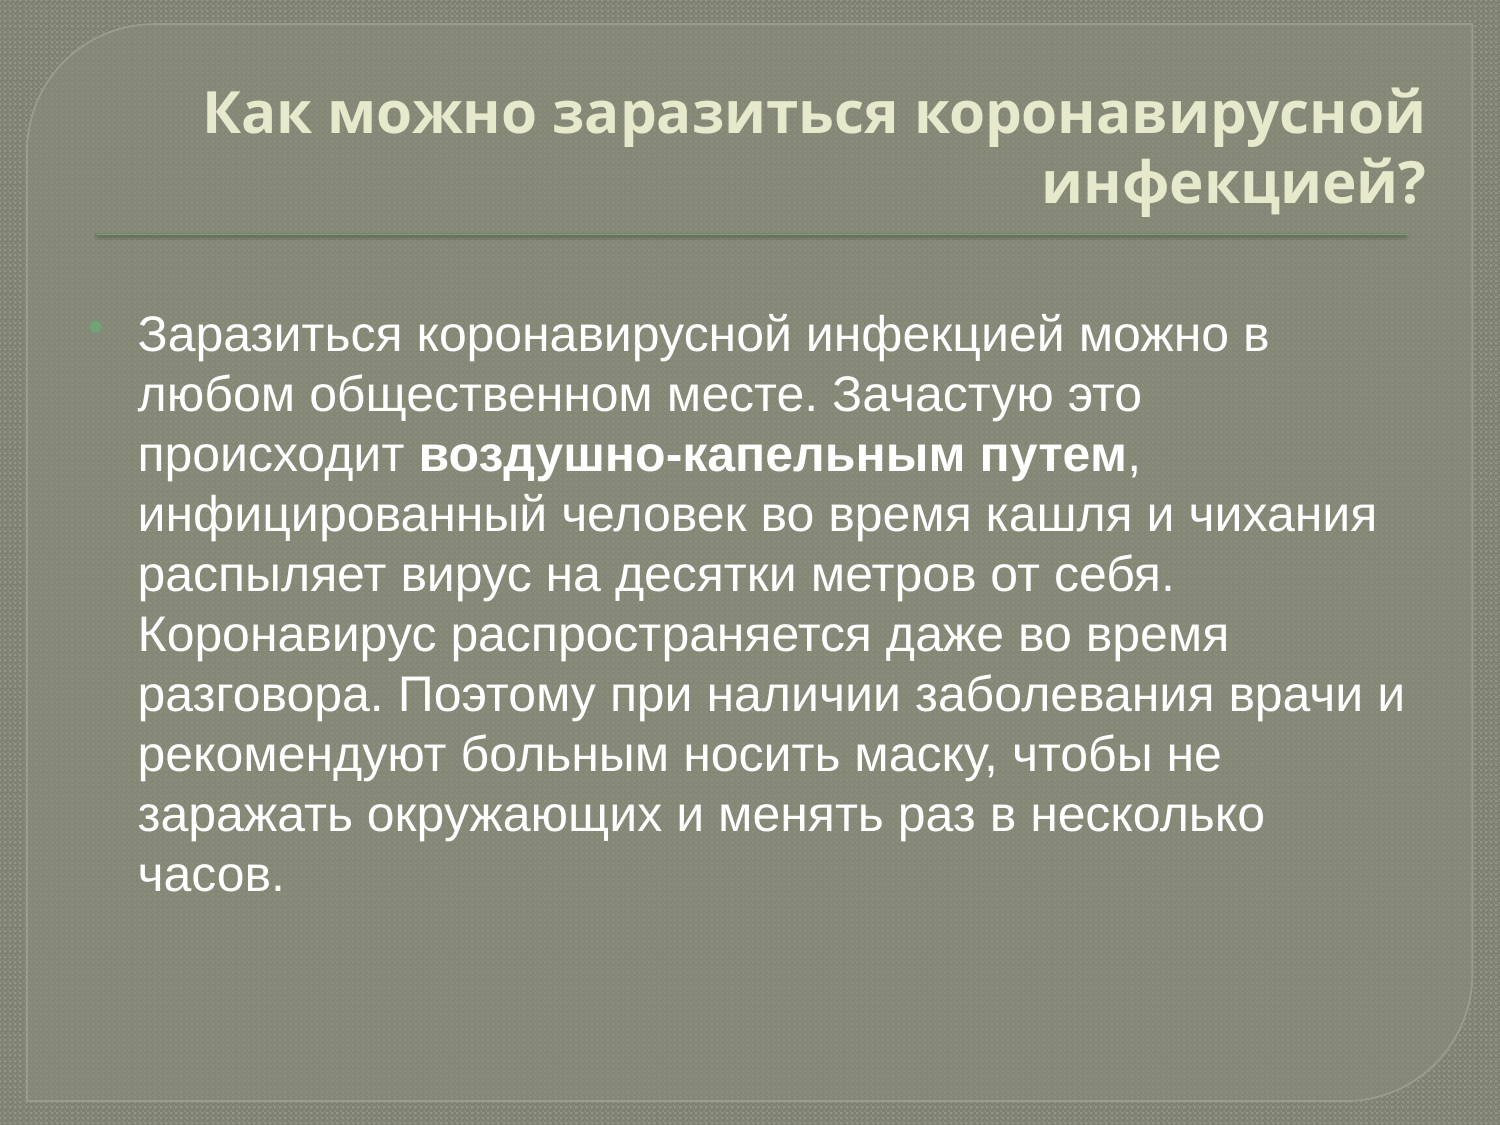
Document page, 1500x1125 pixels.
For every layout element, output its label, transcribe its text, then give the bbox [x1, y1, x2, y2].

title Как можно заразиться коронавирусной инфекцией? [82, 35, 1442, 223]
list Заразиться коронавирусной инфекцией можно в любом общественном месте. Зачастую это происходит воздушно-капельным путем, инфицированный человек во время кашля и чихания распыляет вирус на десятки метров от себя. Коронавирус распространяется даже во время разговора. Поэтому при наличии заболевания врачи и рекомендуют больным носить маску, чтобы не заражать окружающих и менять раз в несколько часов. [75, 234, 1425, 1005]
